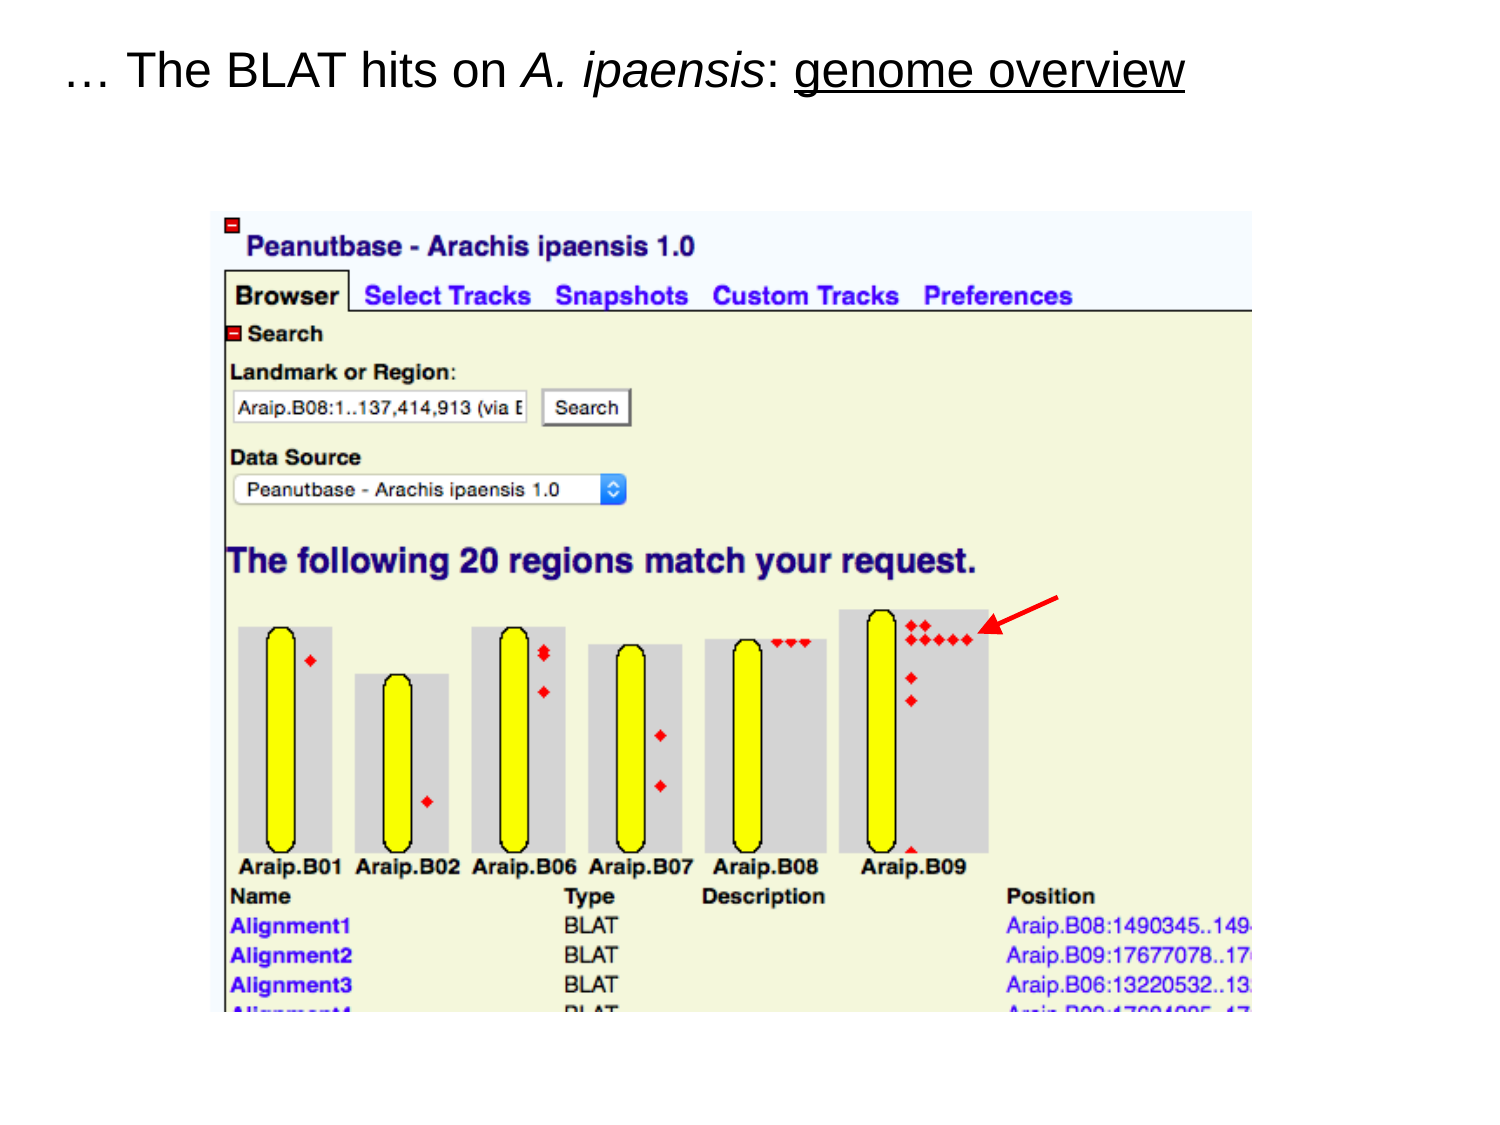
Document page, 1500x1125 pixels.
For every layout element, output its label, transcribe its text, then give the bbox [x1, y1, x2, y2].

list … The BLAT hits on A. ipaensis: genome overview [47, 22, 1473, 185]
picture [202, 211, 1252, 1013]
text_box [976, 596, 1059, 634]
